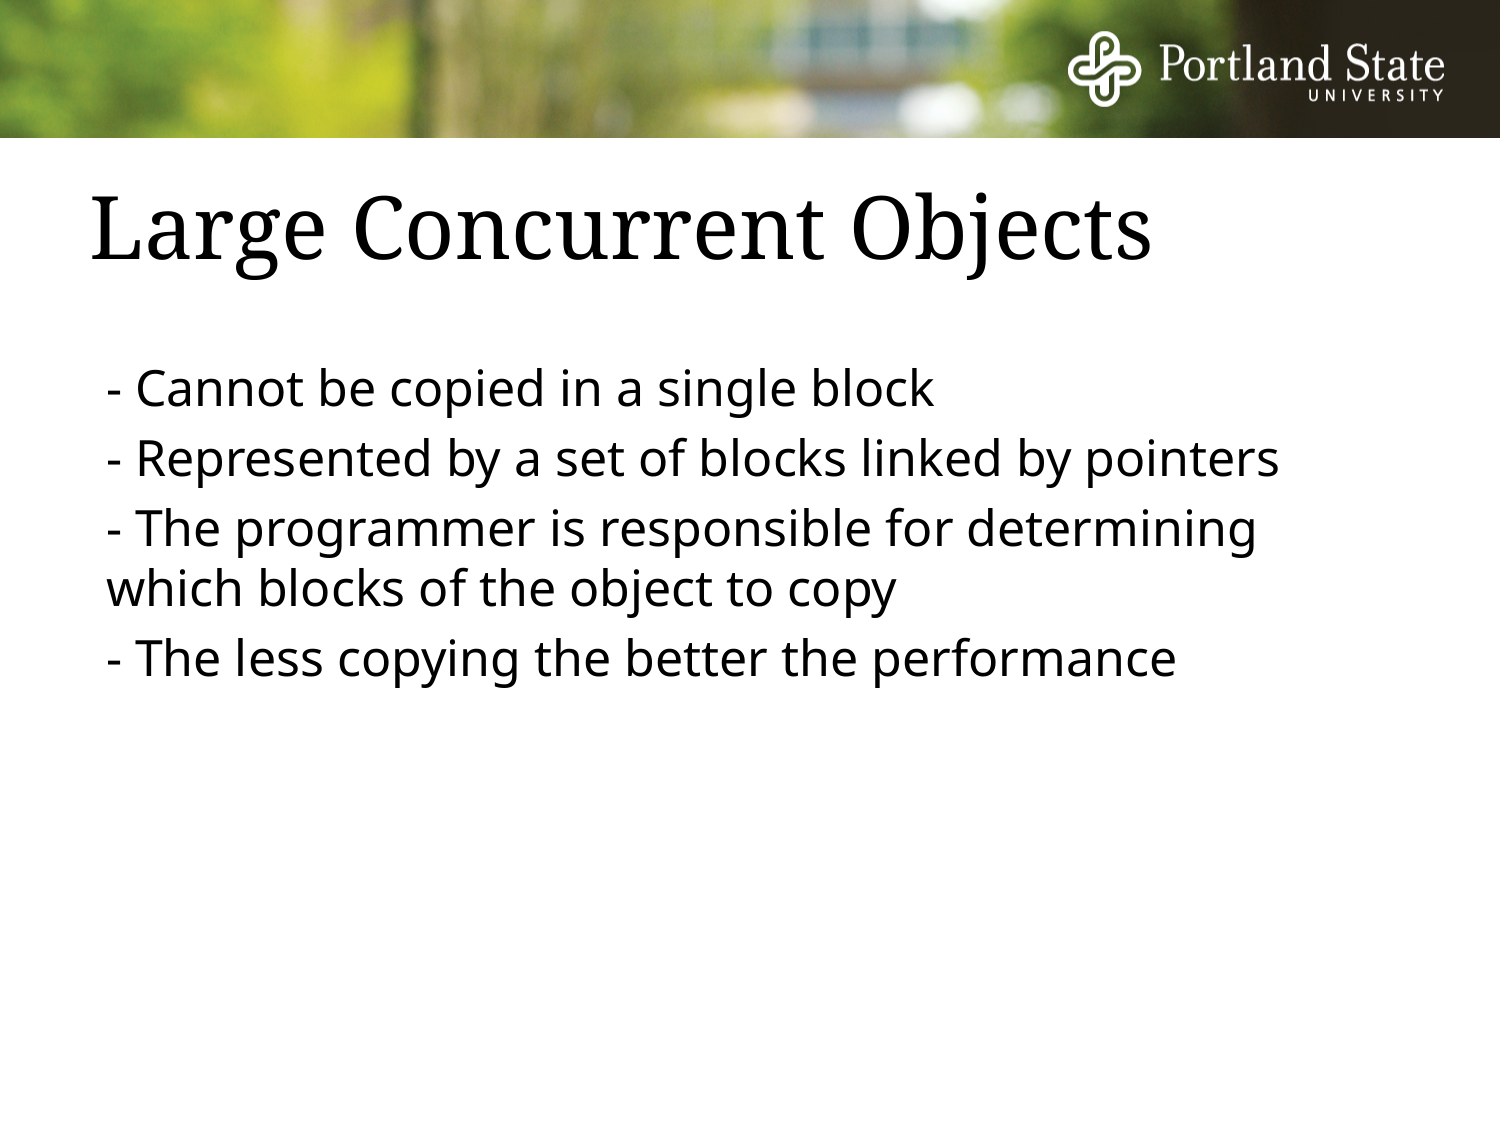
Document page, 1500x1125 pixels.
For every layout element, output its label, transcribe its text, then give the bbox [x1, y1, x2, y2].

list - Cannot be copied in a single block - Represented by a set of blocks linked by pointers - The programmer is responsible for determining which blocks of the object to copy - The less copying the better the performance [74, 353, 1425, 704]
picture [0, 0, 1500, 138]
title Large Concurrent Objects [74, 176, 1425, 288]
